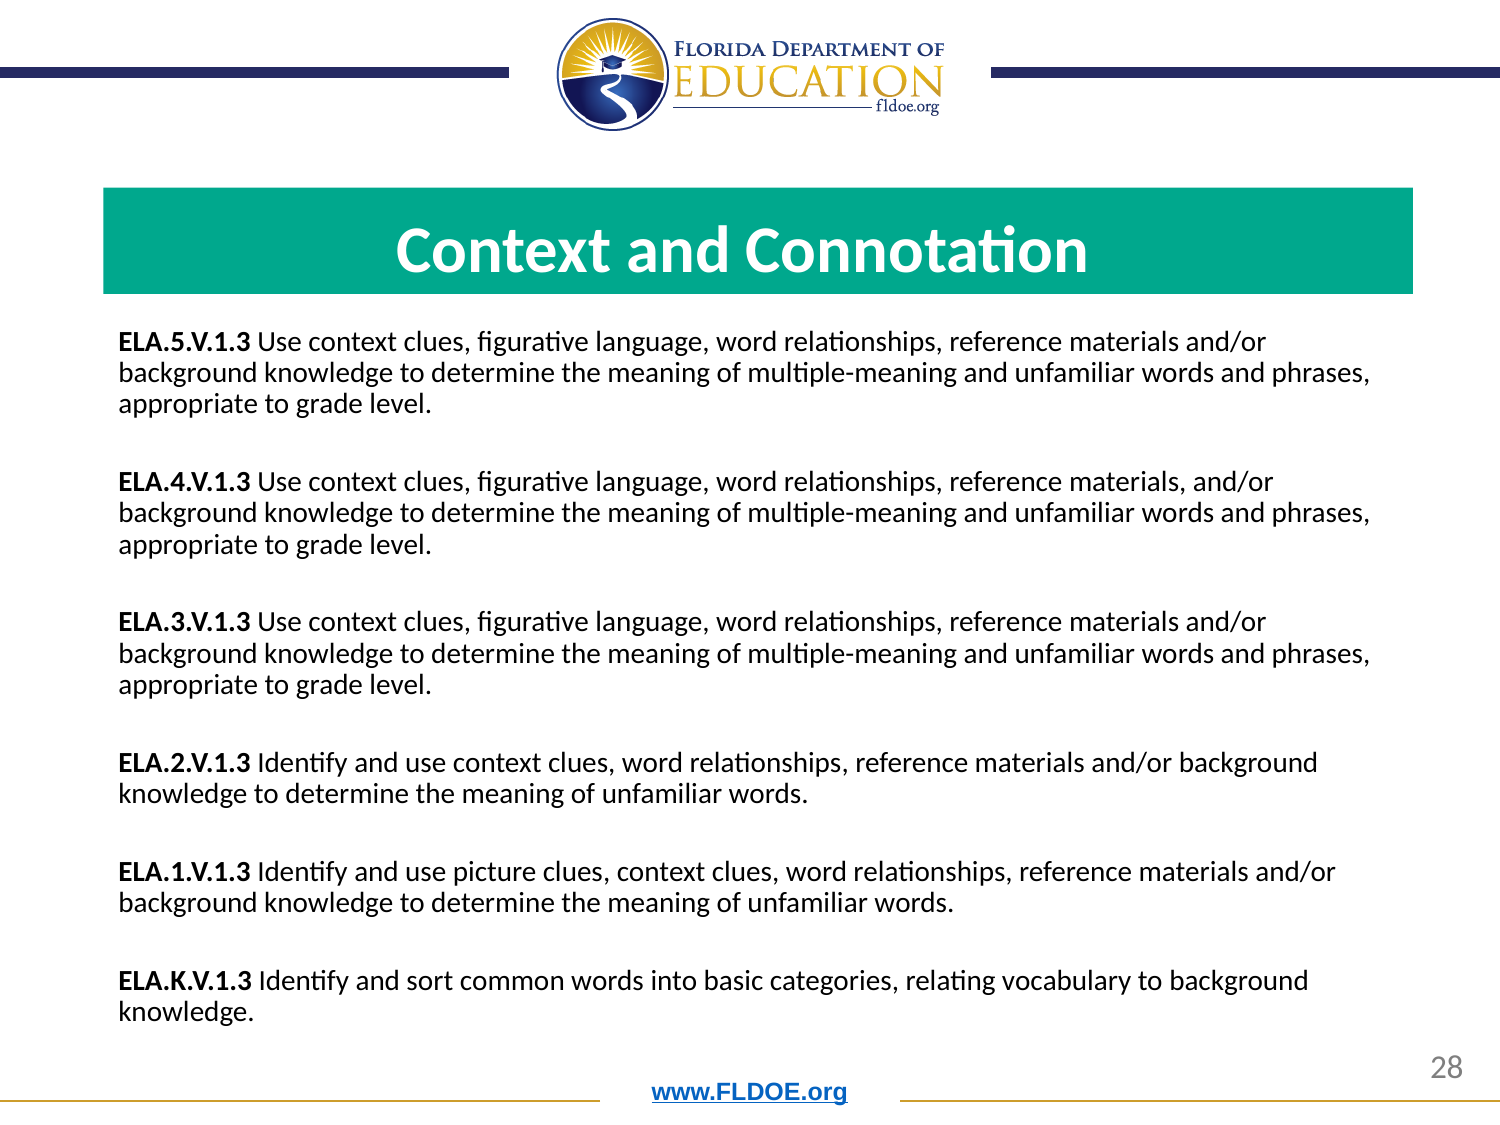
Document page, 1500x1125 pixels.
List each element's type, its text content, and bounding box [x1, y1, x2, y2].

list ELA.5.V.1.3 Use context clues, figurative language, word relationships, reference materials and/or background knowledge to determine the meaning of multiple-meaning and unfamiliar words and phrases, appropriate to grade level. ELA.4.V.1.3 Use context clues, figurative language, word relationships, reference materials, and/or background knowledge to determine the meaning of multiple-meaning and unfamiliar words and phrases, appropriate to grade level. ELA.3.V.1.3 Use context clues, figurative language, word relationships, reference materials and/or background knowledge to determine the meaning of multiple-meaning and unfamiliar words and phrases, appropriate to grade level. ELA.2.V.1.3 Identify and use context clues, word relationships, reference materials and/or background knowledge to determine the meaning of unfamiliar words. ELA.1.V.1.3 Identify and use picture clues, context clues, word relationships, reference materials and/or background knowledge to determine the meaning of unfamiliar words. ELA.K.V.1.3 Identify and sort common words into basic categories, relating vocabulary to background knowledge. [103, 318, 1413, 1098]
list Context and Connotation [103, 187, 1413, 294]
picture [538, 3, 962, 145]
